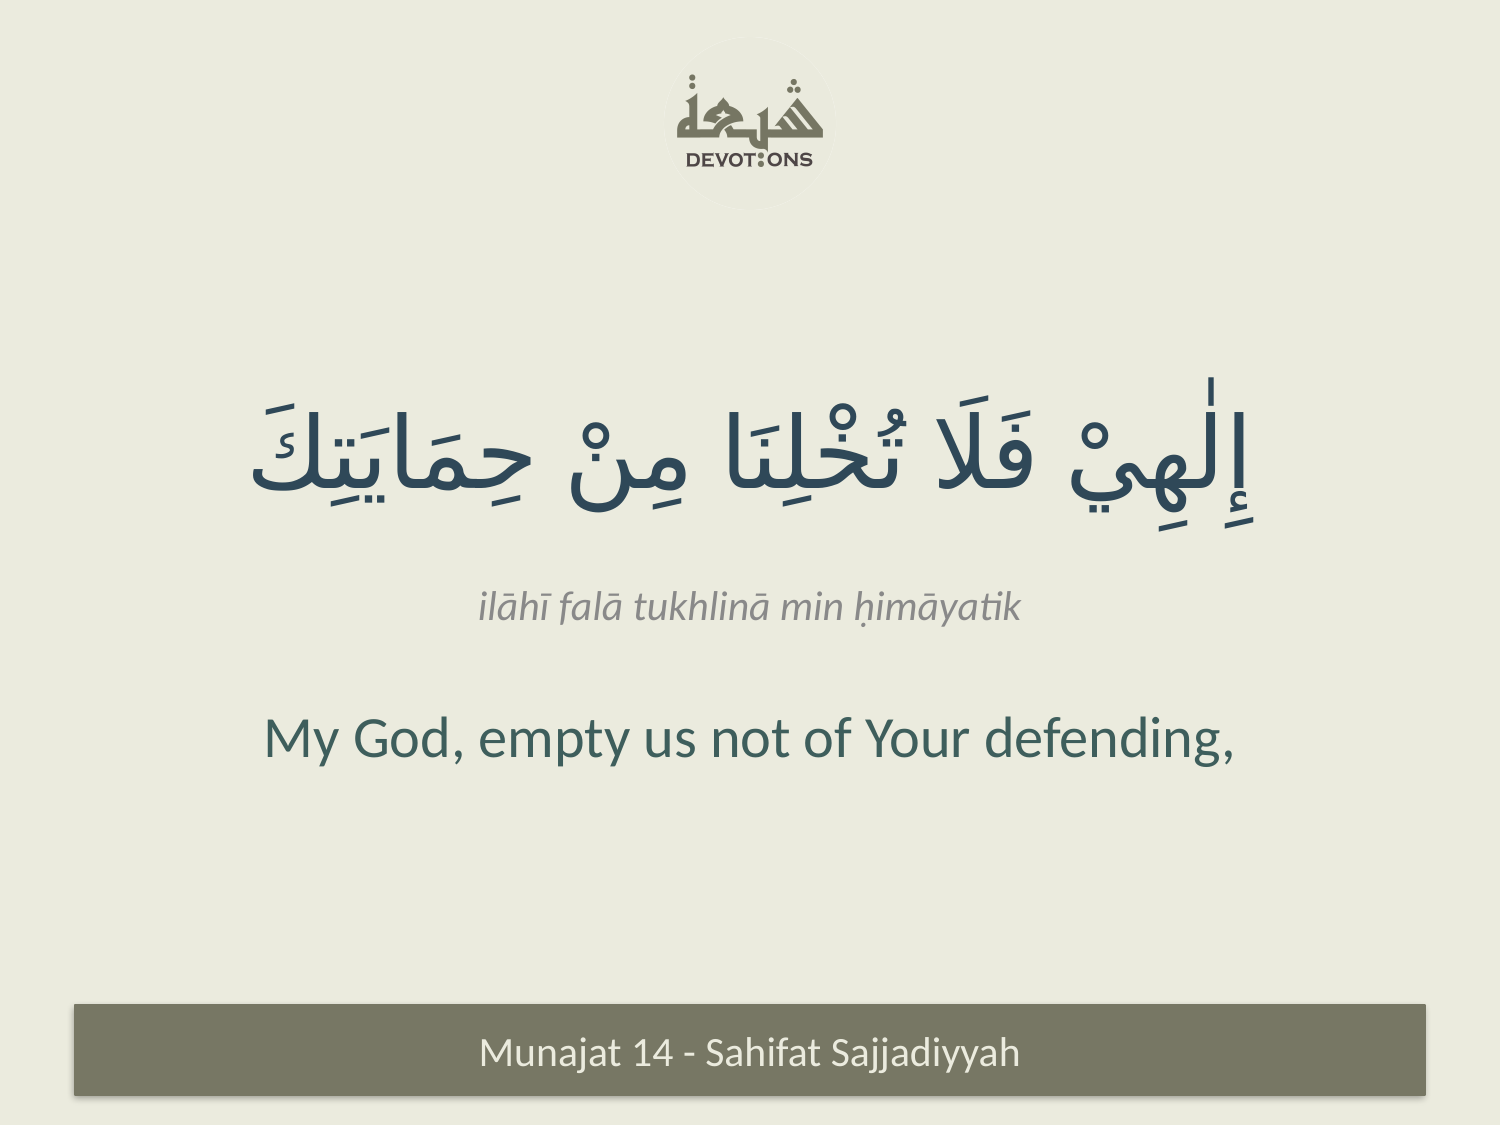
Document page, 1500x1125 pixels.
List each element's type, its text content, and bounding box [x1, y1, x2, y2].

text_box Munajat 14 - Sahifat Sajjadiyyah [463, 1017, 1037, 1083]
text_box إِلٰهِيْ فَلَا تُخْلِنَا مِنْ حِمَايَتِكَ ilāhī falā tukhlinā min ḥimāyatik My God, empty us not of Your defending, [74, 381, 1425, 776]
text_box [74, 1004, 1426, 1096]
picture [656, 29, 844, 218]
